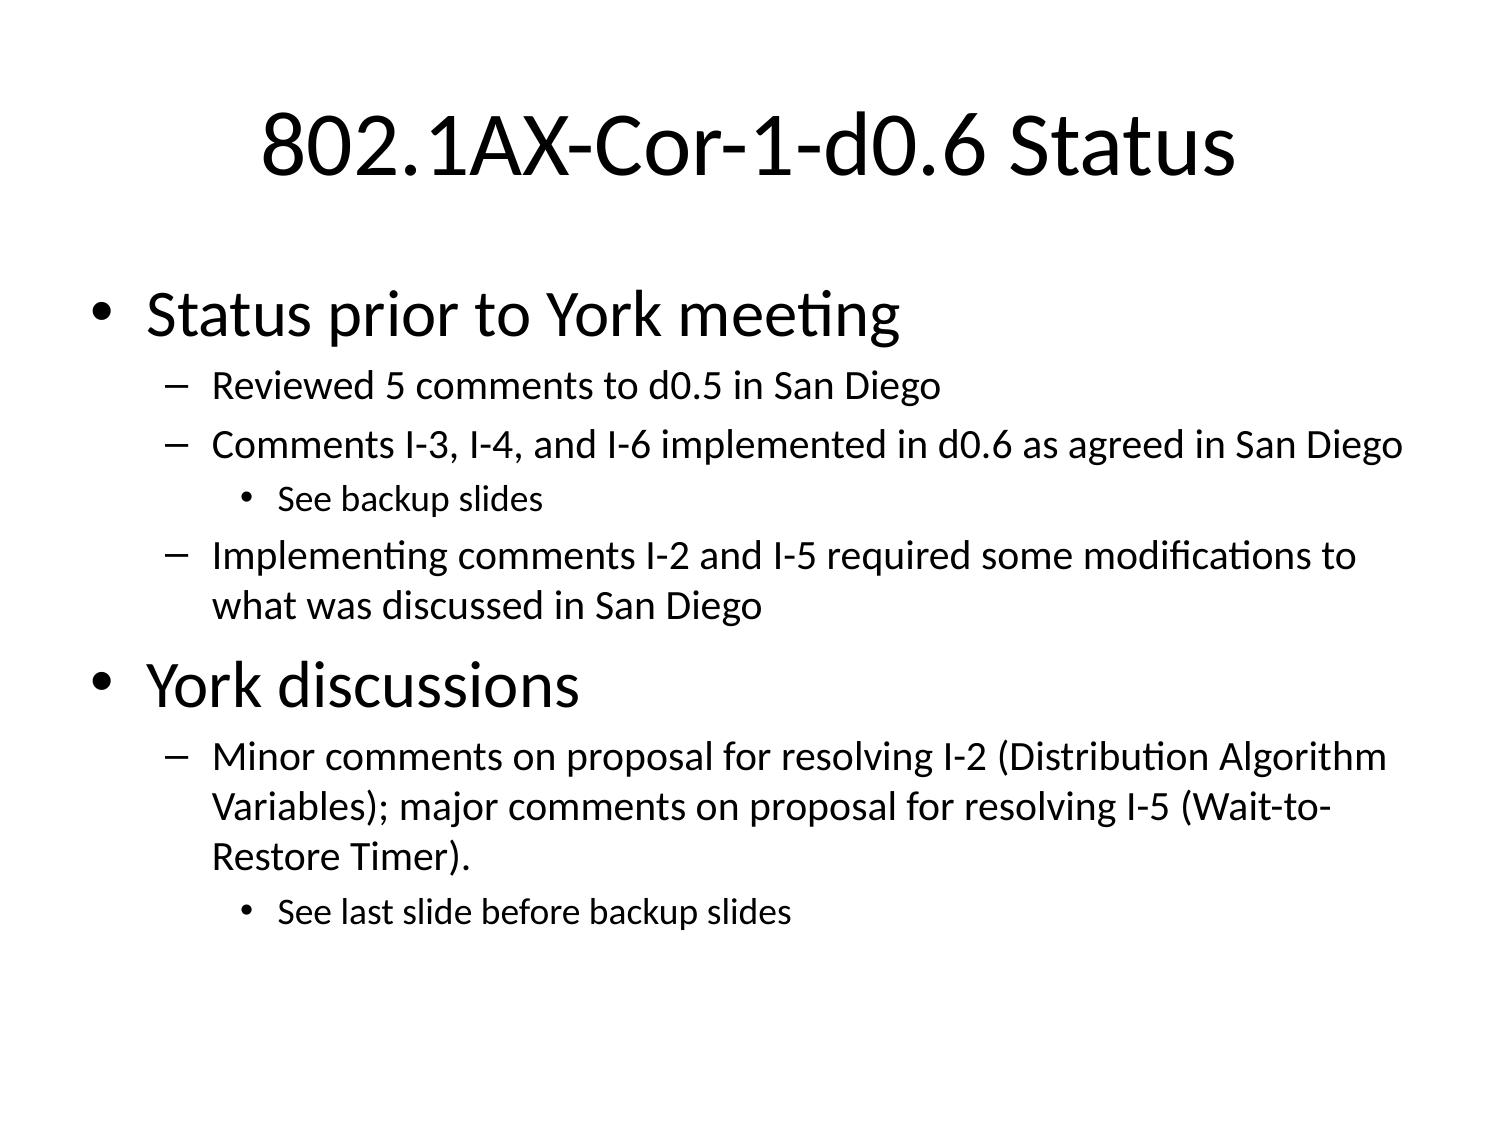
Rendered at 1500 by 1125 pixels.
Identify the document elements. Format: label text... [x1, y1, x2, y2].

list Status prior to York meeting Reviewed 5 comments to d0.5 in San Diego Comments I-3, I-4, and I-6 implemented in d0.6 as agreed in San Diego See backup slides Implementing comments I-2 and I-5 required some modifications to what was discussed in San Diego York discussions Minor comments on proposal for resolving I-2 (Distribution Algorithm Variables); major comments on proposal for resolving I-5 (Wait-to-Restore Timer). See last slide before backup slides [75, 262, 1425, 1005]
title 802.1AX-Cor-1-d0.6 Status [75, 45, 1425, 233]
